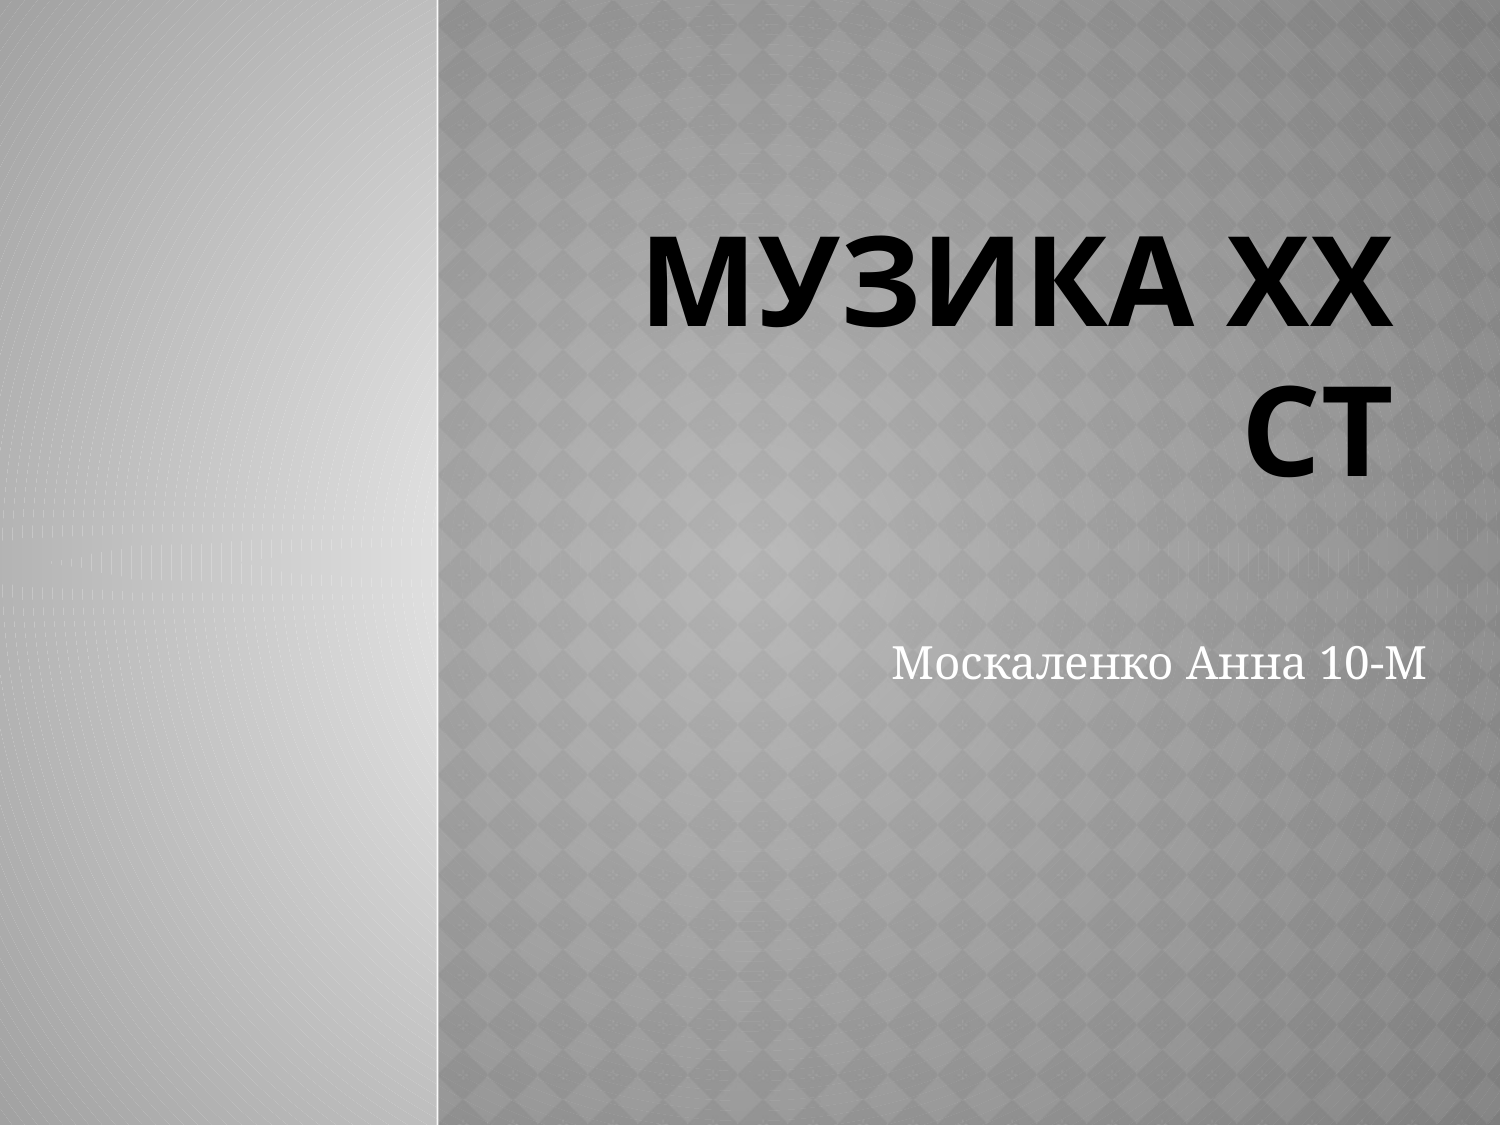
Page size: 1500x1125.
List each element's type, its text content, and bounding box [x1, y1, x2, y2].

title Музика ХХ ст [454, 30, 1402, 502]
subtitle Москаленко Анна 10-М [596, 633, 1436, 814]
